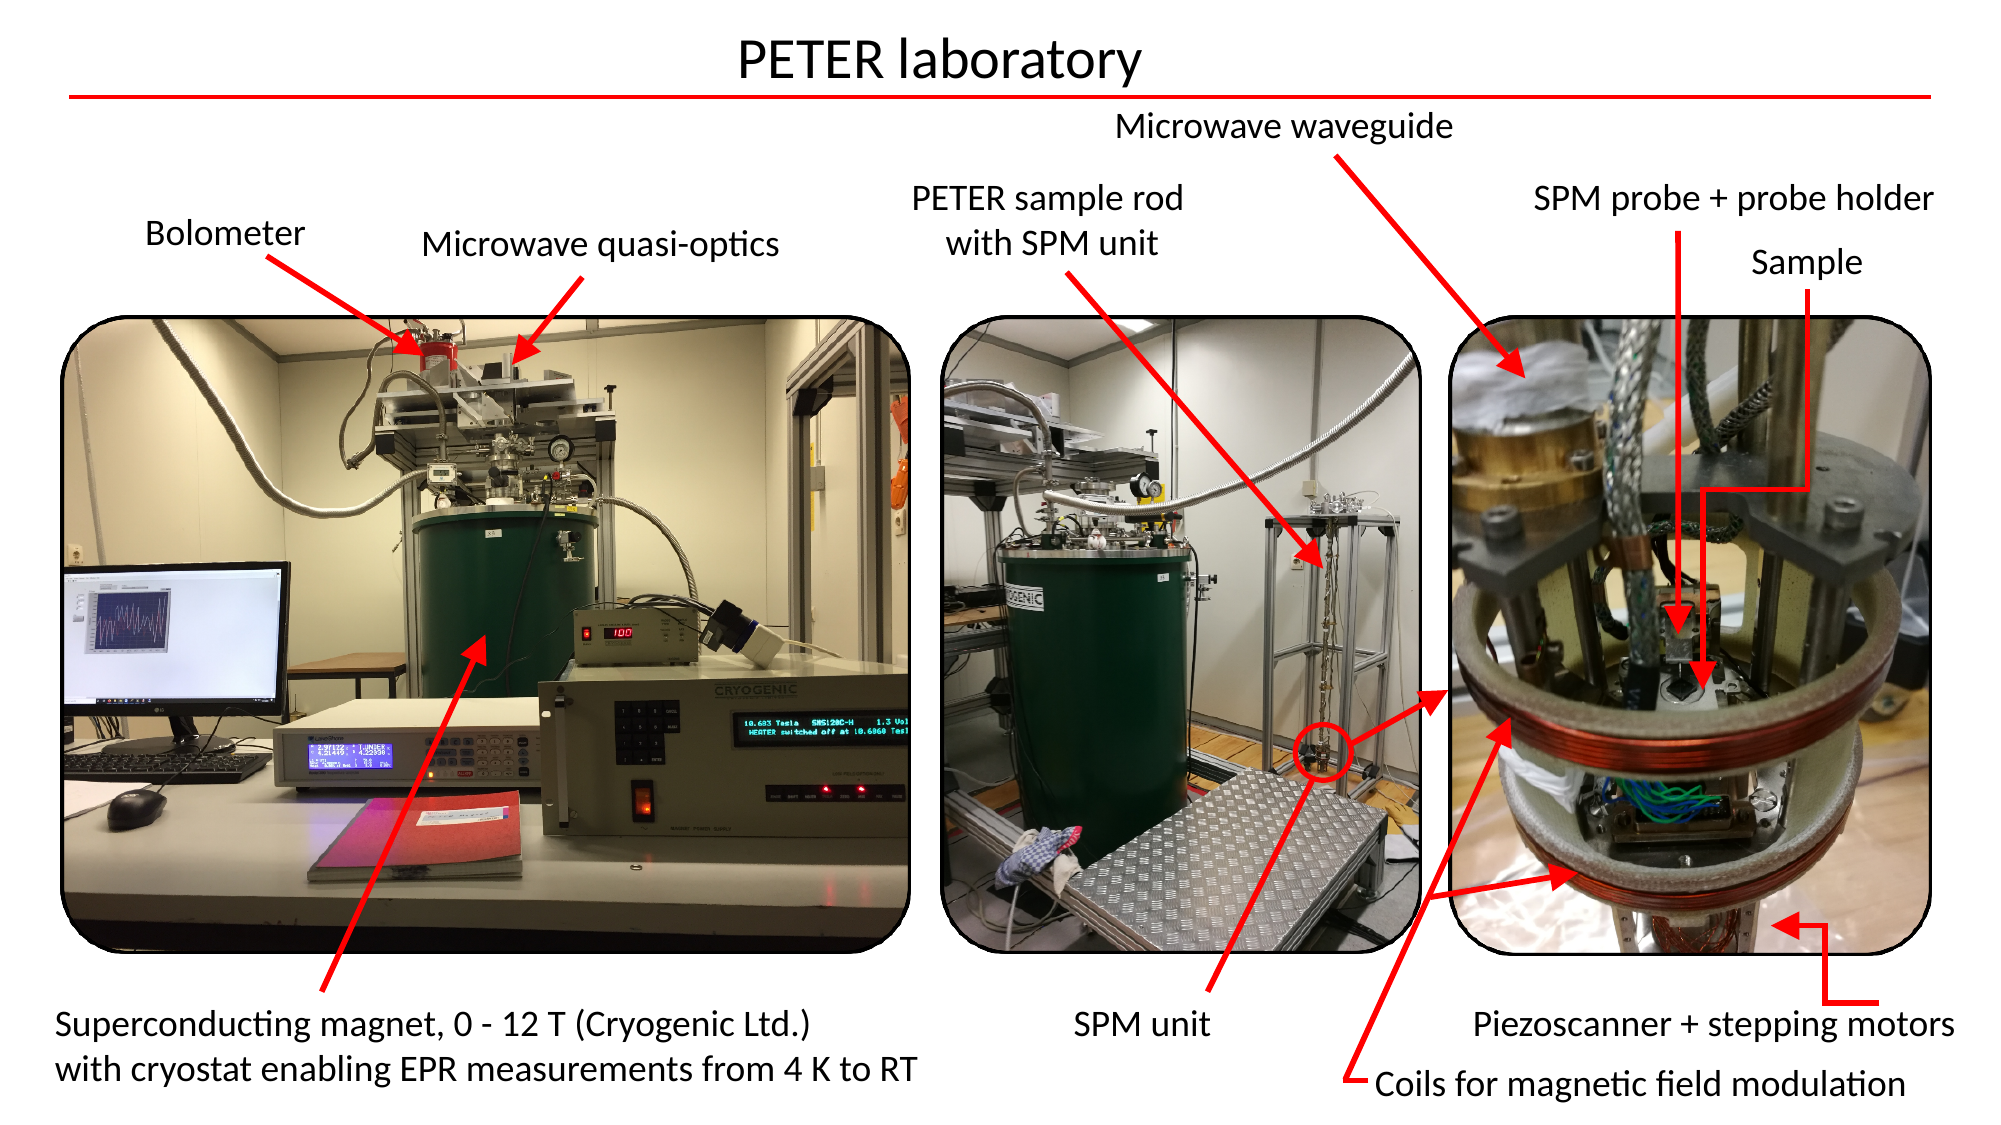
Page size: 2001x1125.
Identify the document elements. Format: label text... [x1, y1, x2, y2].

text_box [1554, 437, 1956, 542]
picture [940, 315, 1422, 954]
text_box SPM unit [1058, 991, 1227, 1052]
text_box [266, 256, 425, 356]
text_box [1348, 689, 1449, 717]
picture [1448, 314, 1932, 956]
picture [60, 315, 911, 954]
text_box SPM probe + probe holder [1526, 165, 1951, 226]
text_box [1335, 155, 1526, 379]
text_box Superconducting magnet, 0 - 12 T (Cryogenic Ltd.) with cryostat enabling EPR measurements from 4 K to RT [39, 991, 934, 1097]
text_box PETER laboratory [722, 12, 1159, 95]
text_box Sample [1736, 229, 1879, 290]
text_box Piezoscanner + stepping motors [1511, 991, 1980, 1052]
text_box Coils for magnetic field modulation [1360, 1051, 1923, 1111]
text_box PETER sample rod with SPM unit [896, 165, 1208, 271]
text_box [1770, 925, 1880, 1004]
text_box Microwave quasi-optics [406, 211, 796, 272]
text_box Bolometer [130, 200, 322, 261]
picture [1679, 314, 1932, 437]
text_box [1345, 717, 1511, 1080]
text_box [511, 277, 583, 365]
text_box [1207, 780, 1313, 992]
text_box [1430, 872, 1579, 898]
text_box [1066, 272, 1324, 569]
text_box Microwave waveguide [1099, 99, 1469, 154]
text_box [321, 634, 486, 992]
